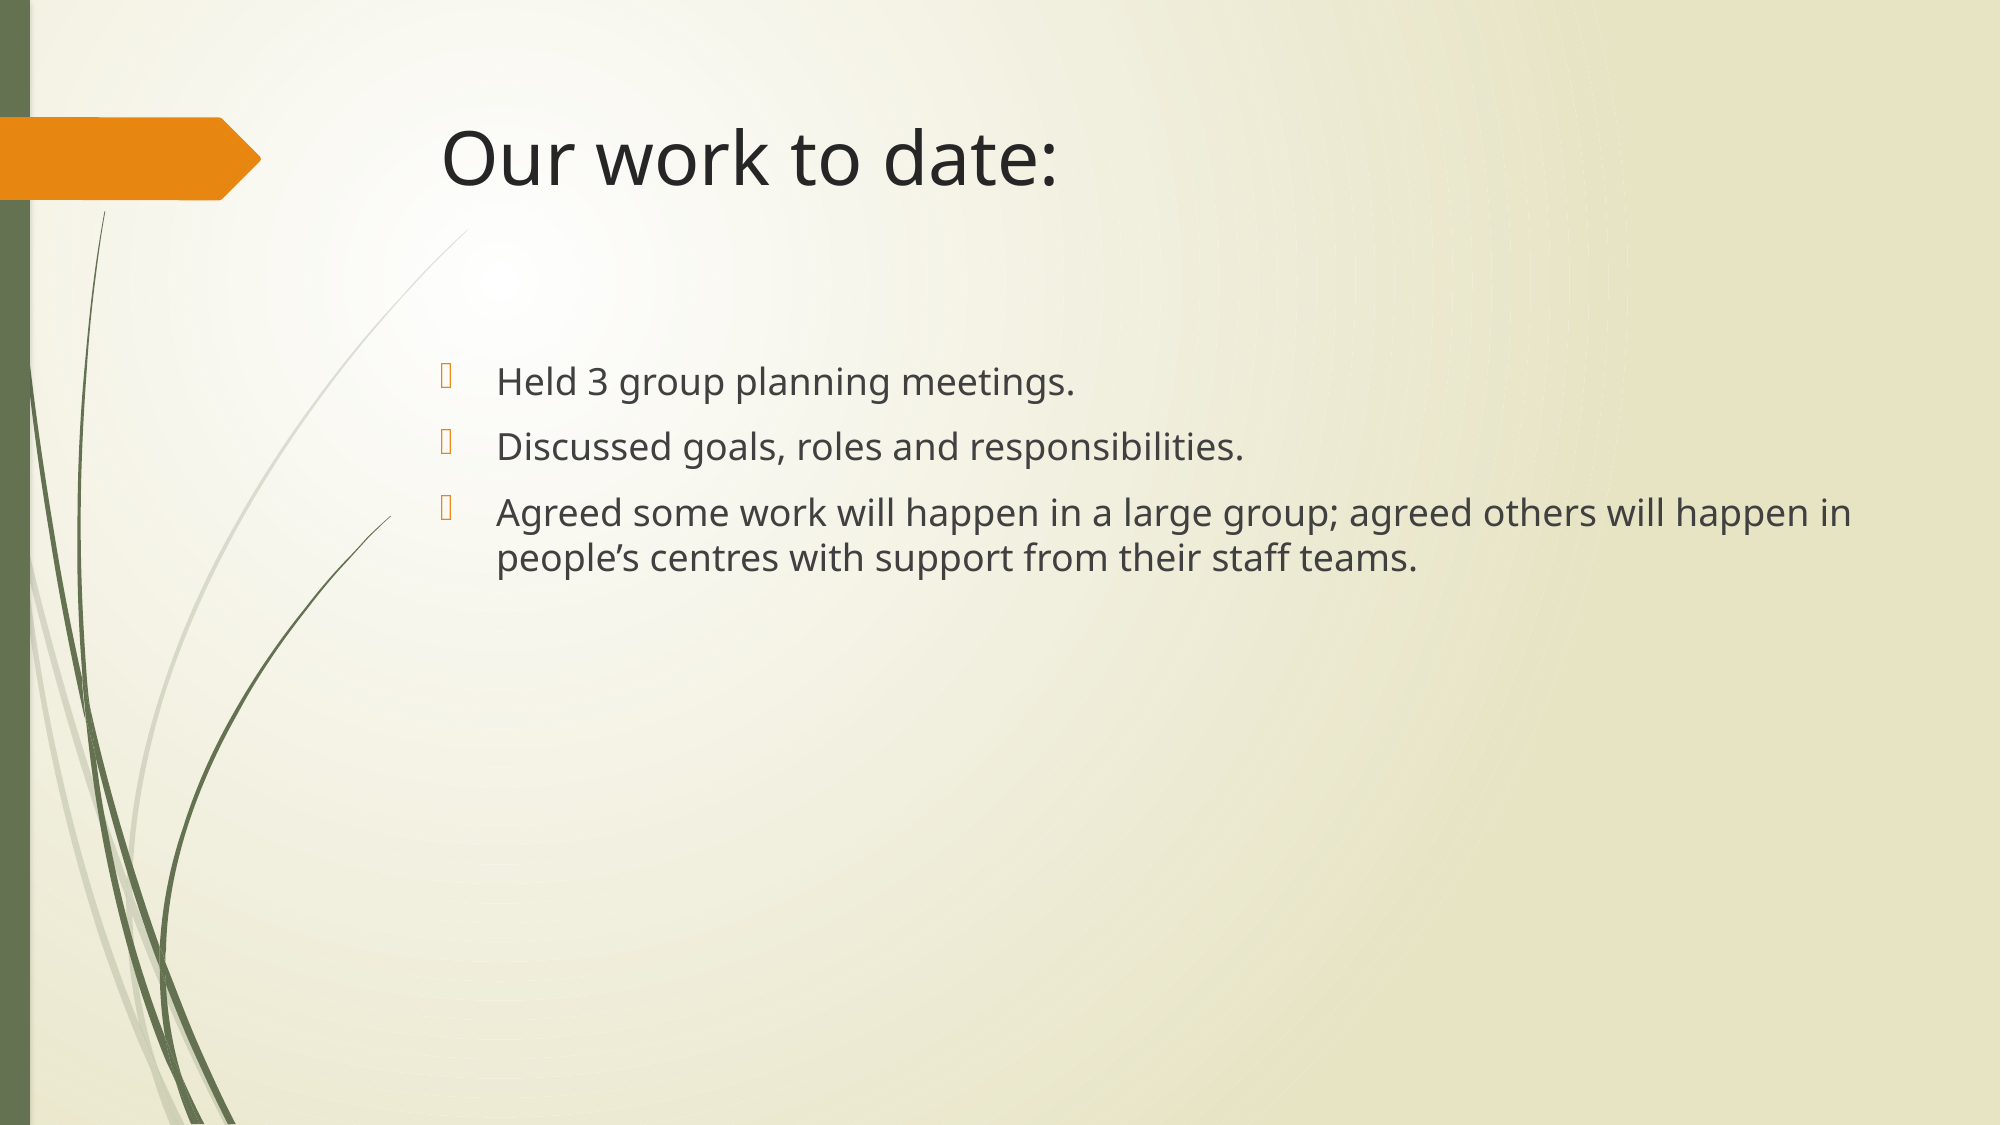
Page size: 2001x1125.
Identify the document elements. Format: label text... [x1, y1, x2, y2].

title Our work to date: [425, 102, 1888, 313]
list Held 3 group planning meetings. Discussed goals, roles and responsibilities. Agreed some work will happen in a large group; agreed others will happen in people’s centres with support from their staff teams. [424, 350, 1888, 846]
